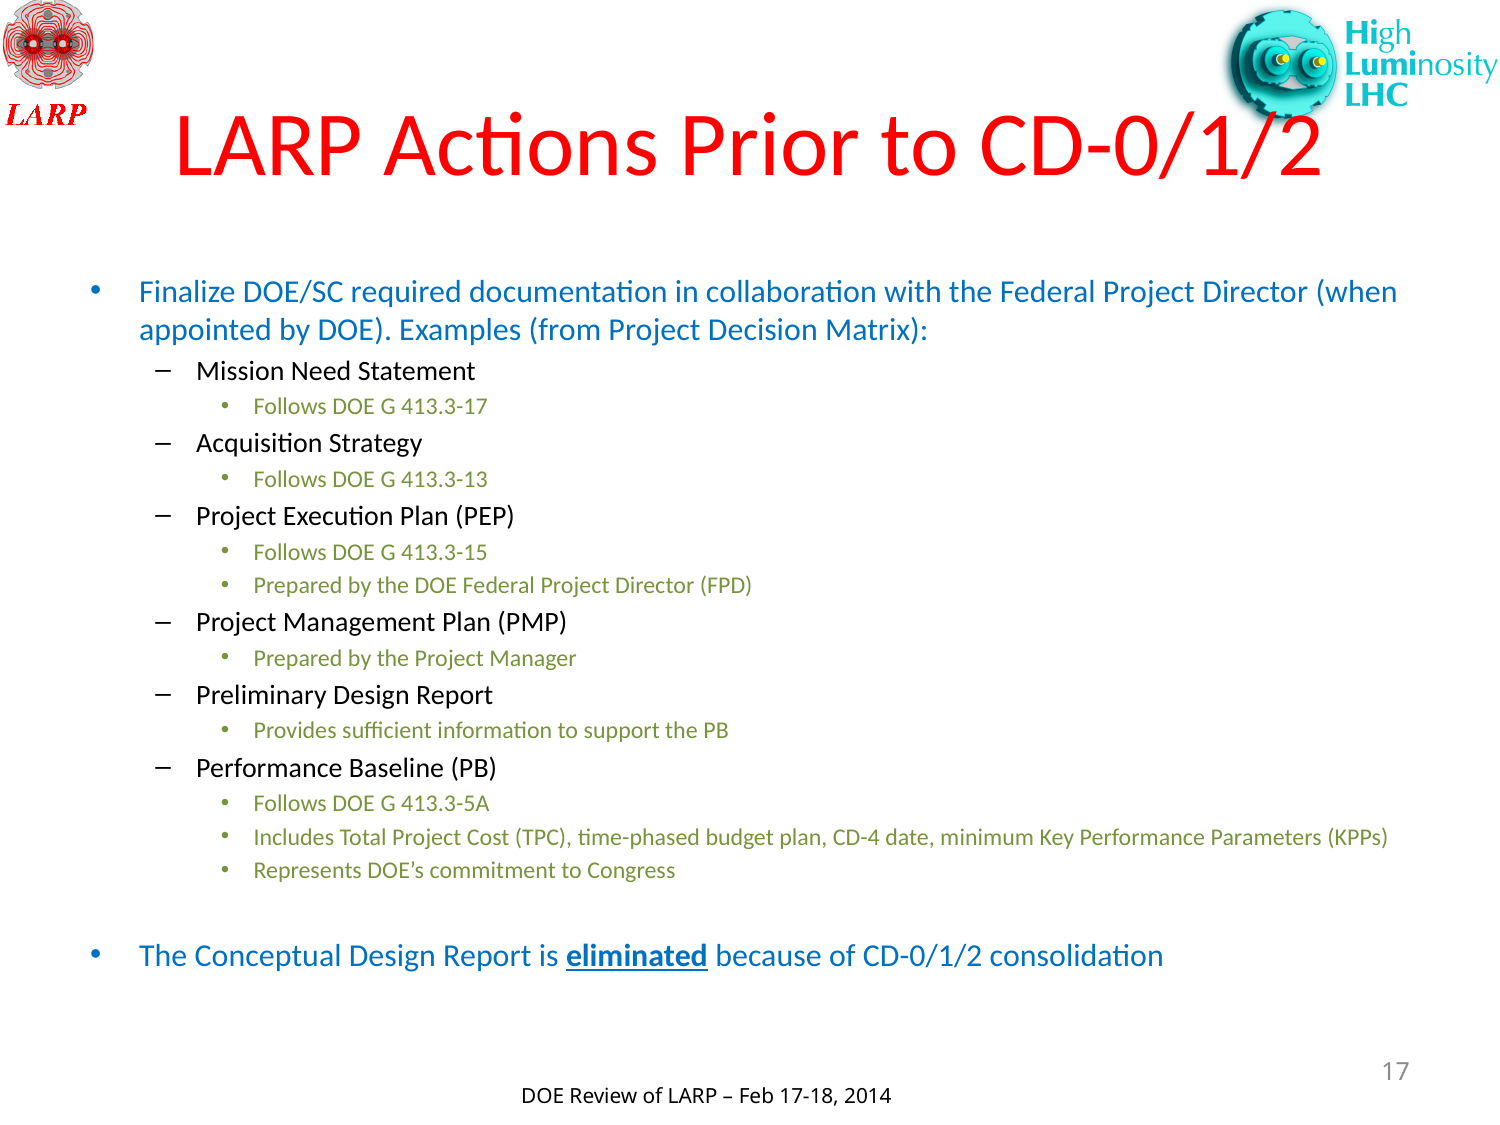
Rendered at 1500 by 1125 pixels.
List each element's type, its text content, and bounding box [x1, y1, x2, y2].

picture [1215, 0, 1498, 135]
title LARP Actions Prior to CD-0/1/2 [75, 45, 1425, 233]
list Finalize DOE/SC required documentation in collaboration with the Federal Project Director (when appointed by DOE). Examples (from Project Decision Matrix): Mission Need Statement Follows DOE G 413.3-17 Acquisition Strategy Follows DOE G 413.3-13 Project Execution Plan (PEP) Follows DOE G 413.3-15 Prepared by the DOE Federal Project Director (FPD) Project Management Plan (PMP) Prepared by the Project Manager Preliminary Design Report Provides sufficient information to support the PB Performance Baseline (PB) Follows DOE G 413.3-5A Includes Total Project Cost (TPC), time-phased budget plan, CD-4 date, minimum Key Performance Parameters (KPPs) Represents DOE’s commitment to Congress The Conceptual Design Report is eliminated because of CD-0/1/2 consolidation [75, 262, 1425, 1005]
picture [0, 0, 94, 125]
slide_number 17 [1074, 1042, 1425, 1103]
